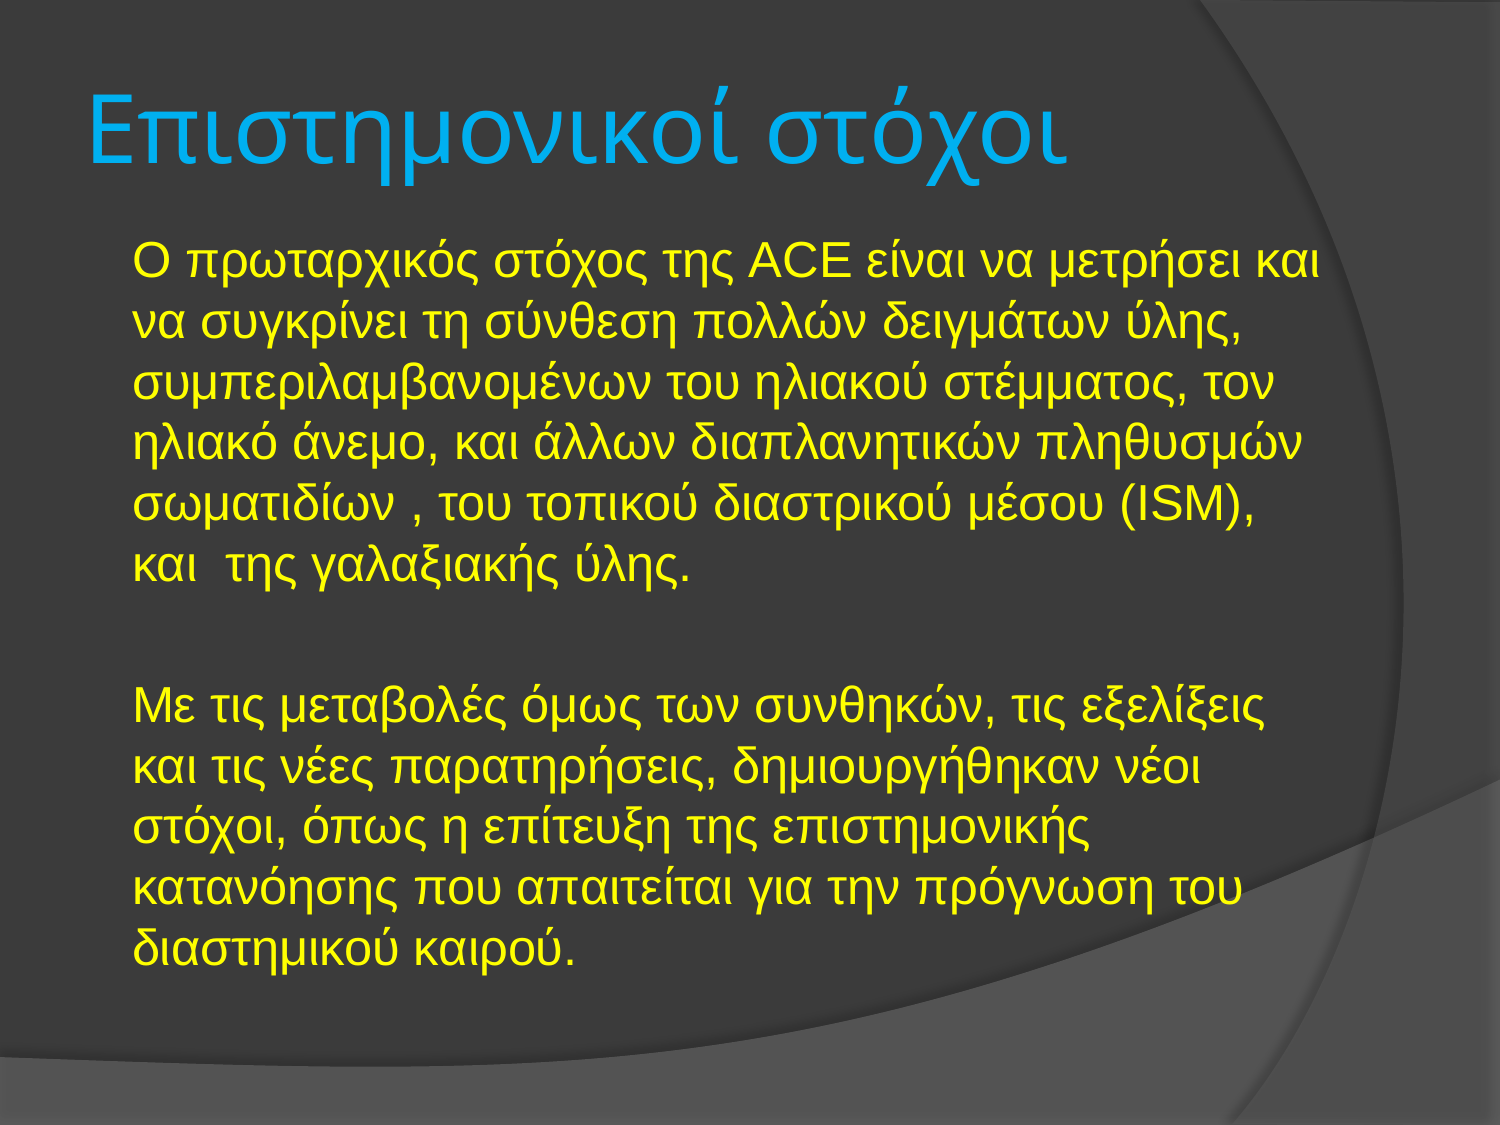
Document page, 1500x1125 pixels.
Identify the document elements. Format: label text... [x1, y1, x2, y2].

list Ο πρωταρχικός στόχος της ACE είναι να μετρήσει και να συγκρίνει τη σύνθεση πολλών δειγμάτων ύλης, συμπεριλαμβανομένων του ηλιακού στέμματος, τον ηλιακό άνεμο, και άλλων διαπλανητικών πληθυσμών σωματιδίων , του τοπικού διαστρικού μέσου (ISM), και της γαλαξιακής ύλης. Με τις μεταβολές όμως των συνθηκών, τις εξελίξεις και τις νέες παρατηρήσεις, δημιουργήθηκαν νέοι στόχοι, όπως η επίτευξη της επιστημονικής κατανόησης που απαιτείται για την πρόγνωση του διαστημικού καιρού. [112, 219, 1338, 1035]
title Επιστημονικοί στόχοι [76, 30, 1302, 219]
